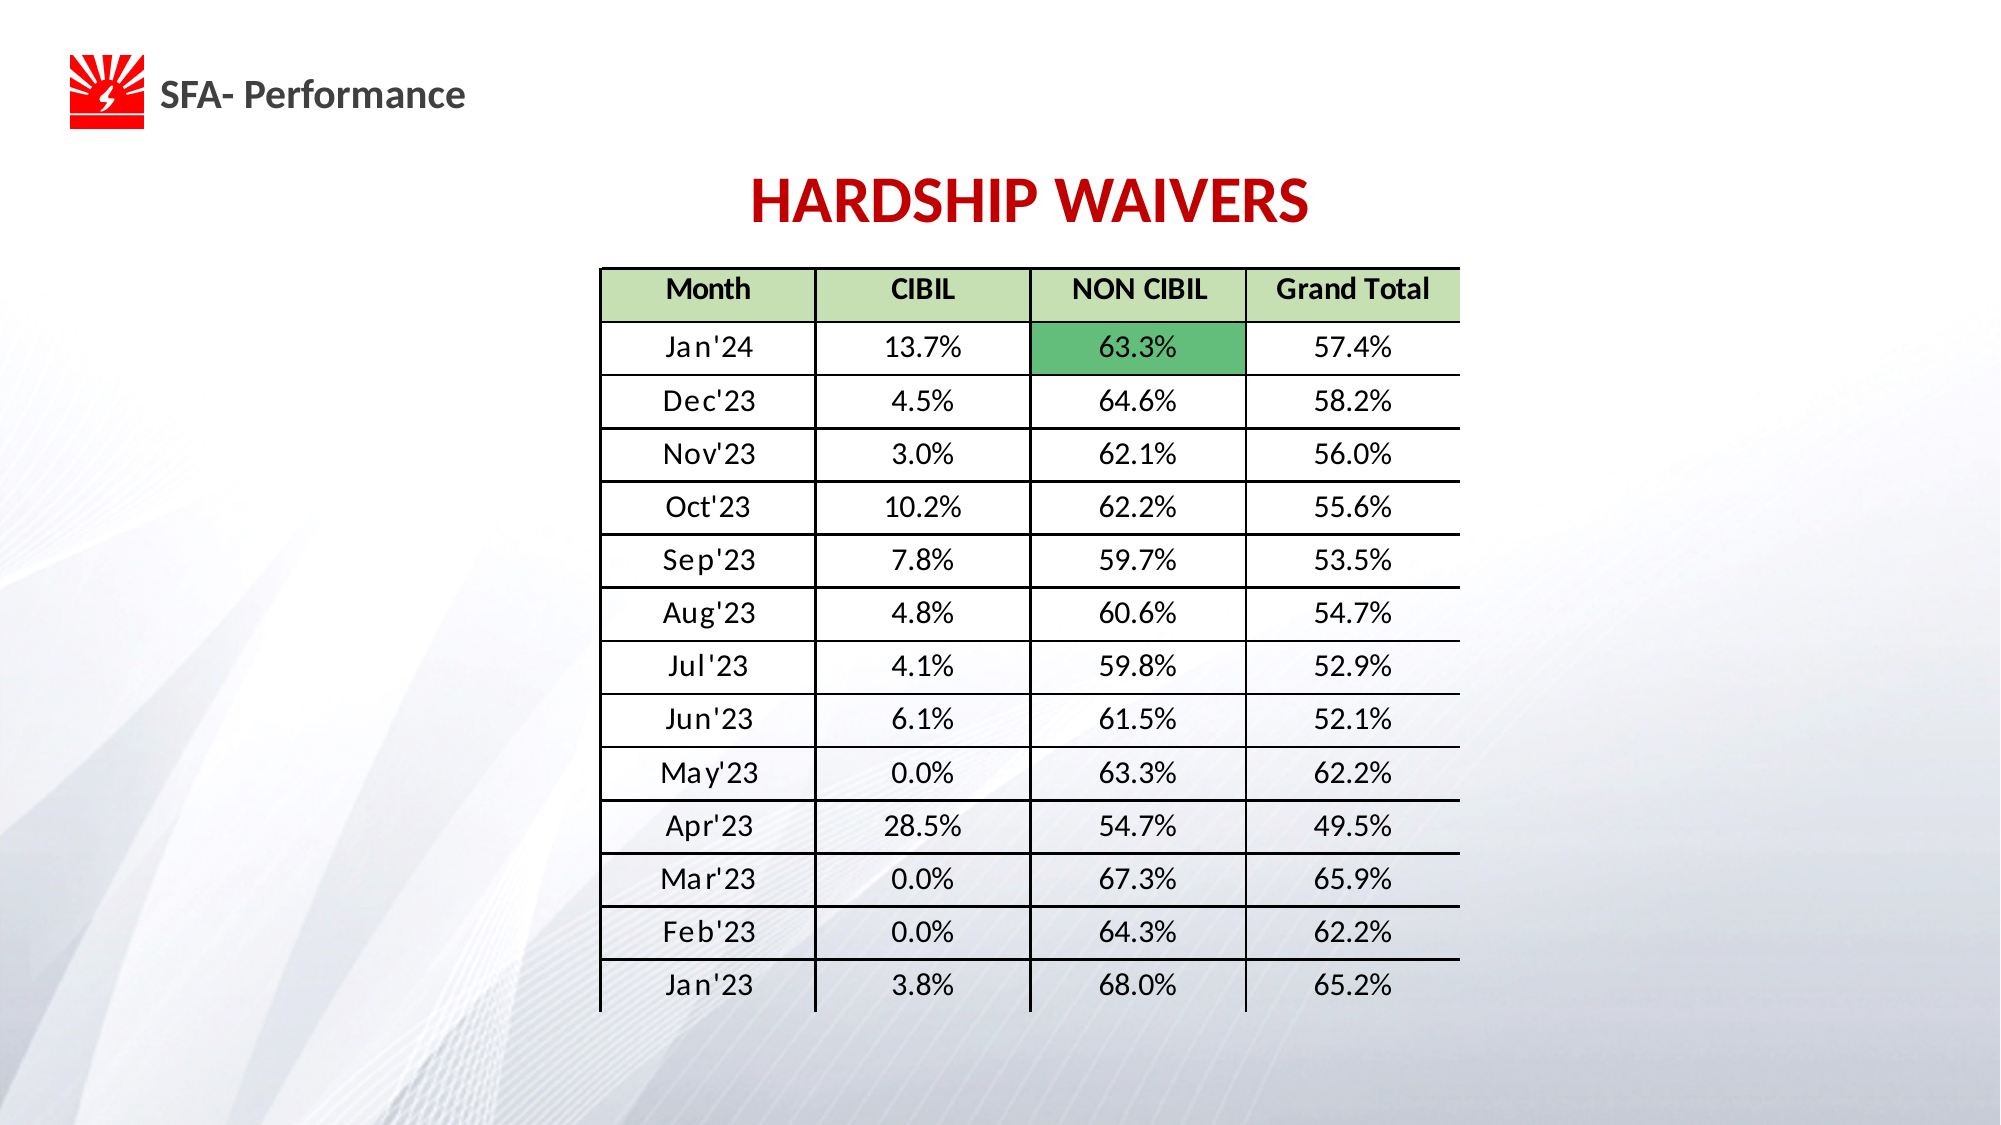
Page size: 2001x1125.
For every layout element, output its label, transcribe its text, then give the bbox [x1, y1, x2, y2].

text_box HARDSHIP WAIVERS [736, 147, 1326, 243]
text_box SFA- Performance [145, 59, 482, 124]
picture [0, 0, 2001, 1125]
